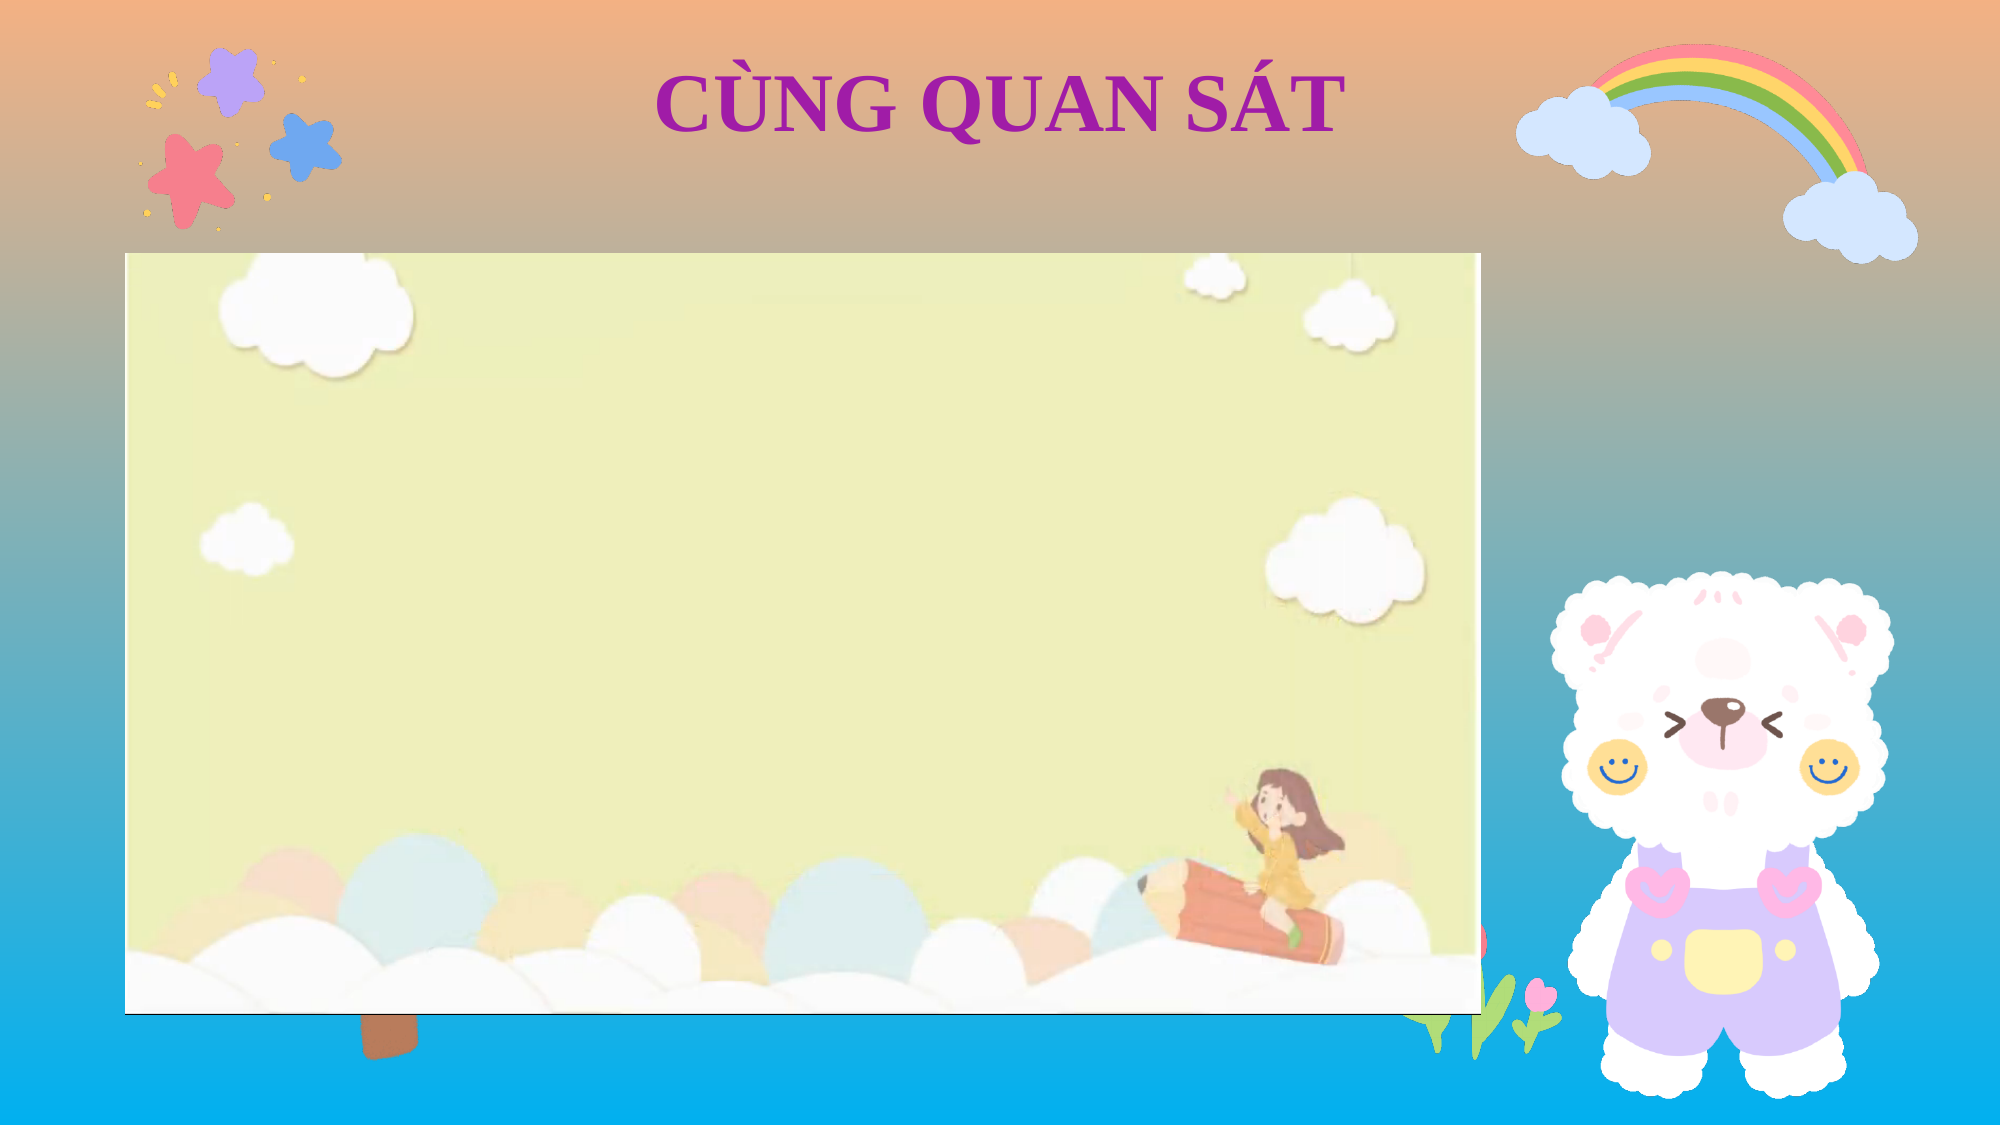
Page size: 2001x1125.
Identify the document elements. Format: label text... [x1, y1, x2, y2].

picture [1496, 3, 1951, 287]
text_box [124, 253, 1481, 1016]
text_box CÙNG QUAN SÁT [563, 41, 1438, 156]
picture [85, 40, 348, 236]
picture [0, 365, 2000, 1098]
